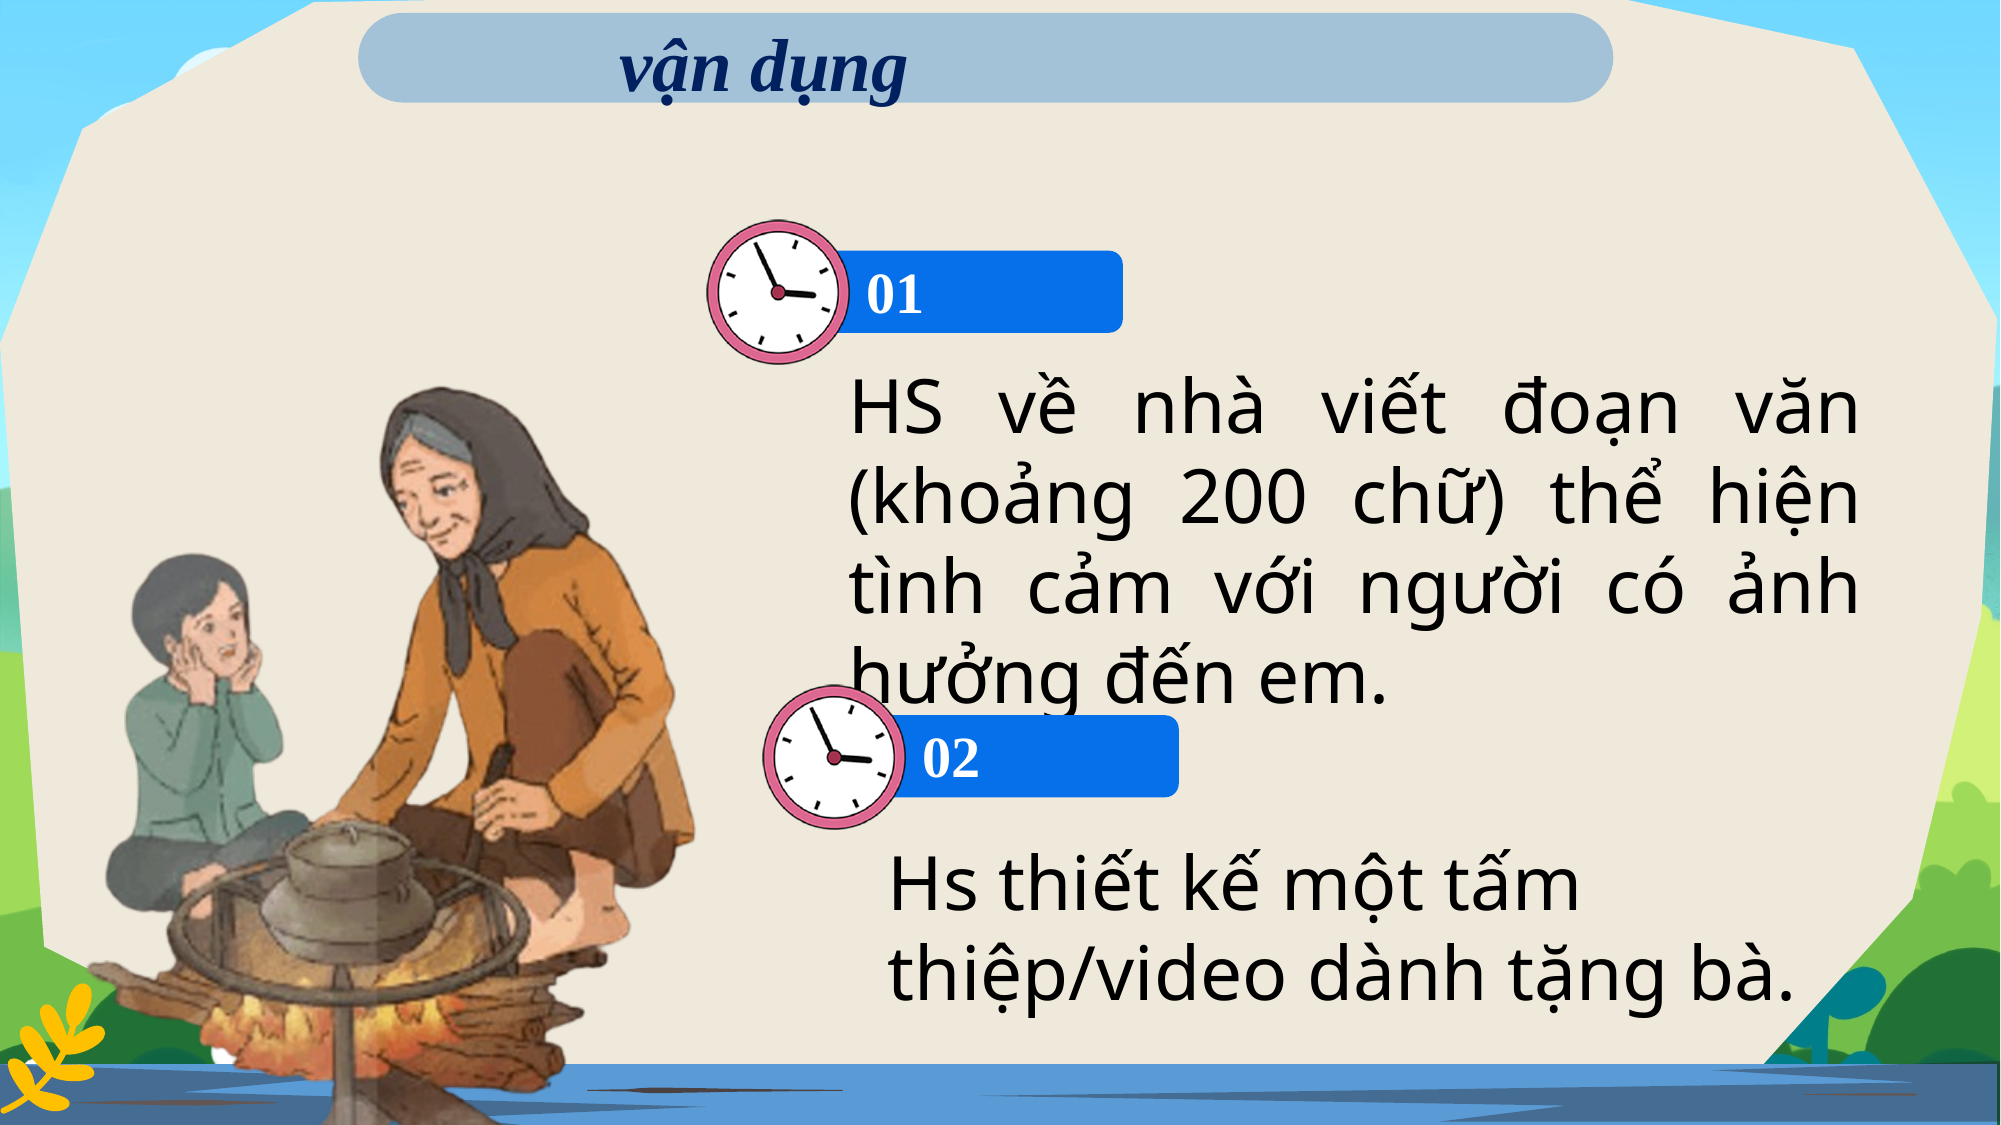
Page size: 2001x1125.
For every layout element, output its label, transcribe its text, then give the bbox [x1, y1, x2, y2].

picture [1633, 0, 2001, 1125]
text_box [762, 684, 1179, 830]
picture [0, 0, 378, 341]
text_box [0, 995, 70, 1114]
text_box [1575, 12, 1615, 104]
text_box HS về nhà viết đoạn văn (khoảng 200 chữ) thể hiện tình cảm với người có ảnh hưởng đến em. [833, 350, 1877, 726]
text_box [357, 11, 604, 104]
text_box vận dụng [604, 0, 1575, 114]
text_box Hs thiết kế một tấm thiệp/video dành tặng bà. [873, 828, 1916, 1125]
picture [0, 284, 729, 1125]
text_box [706, 219, 1123, 365]
